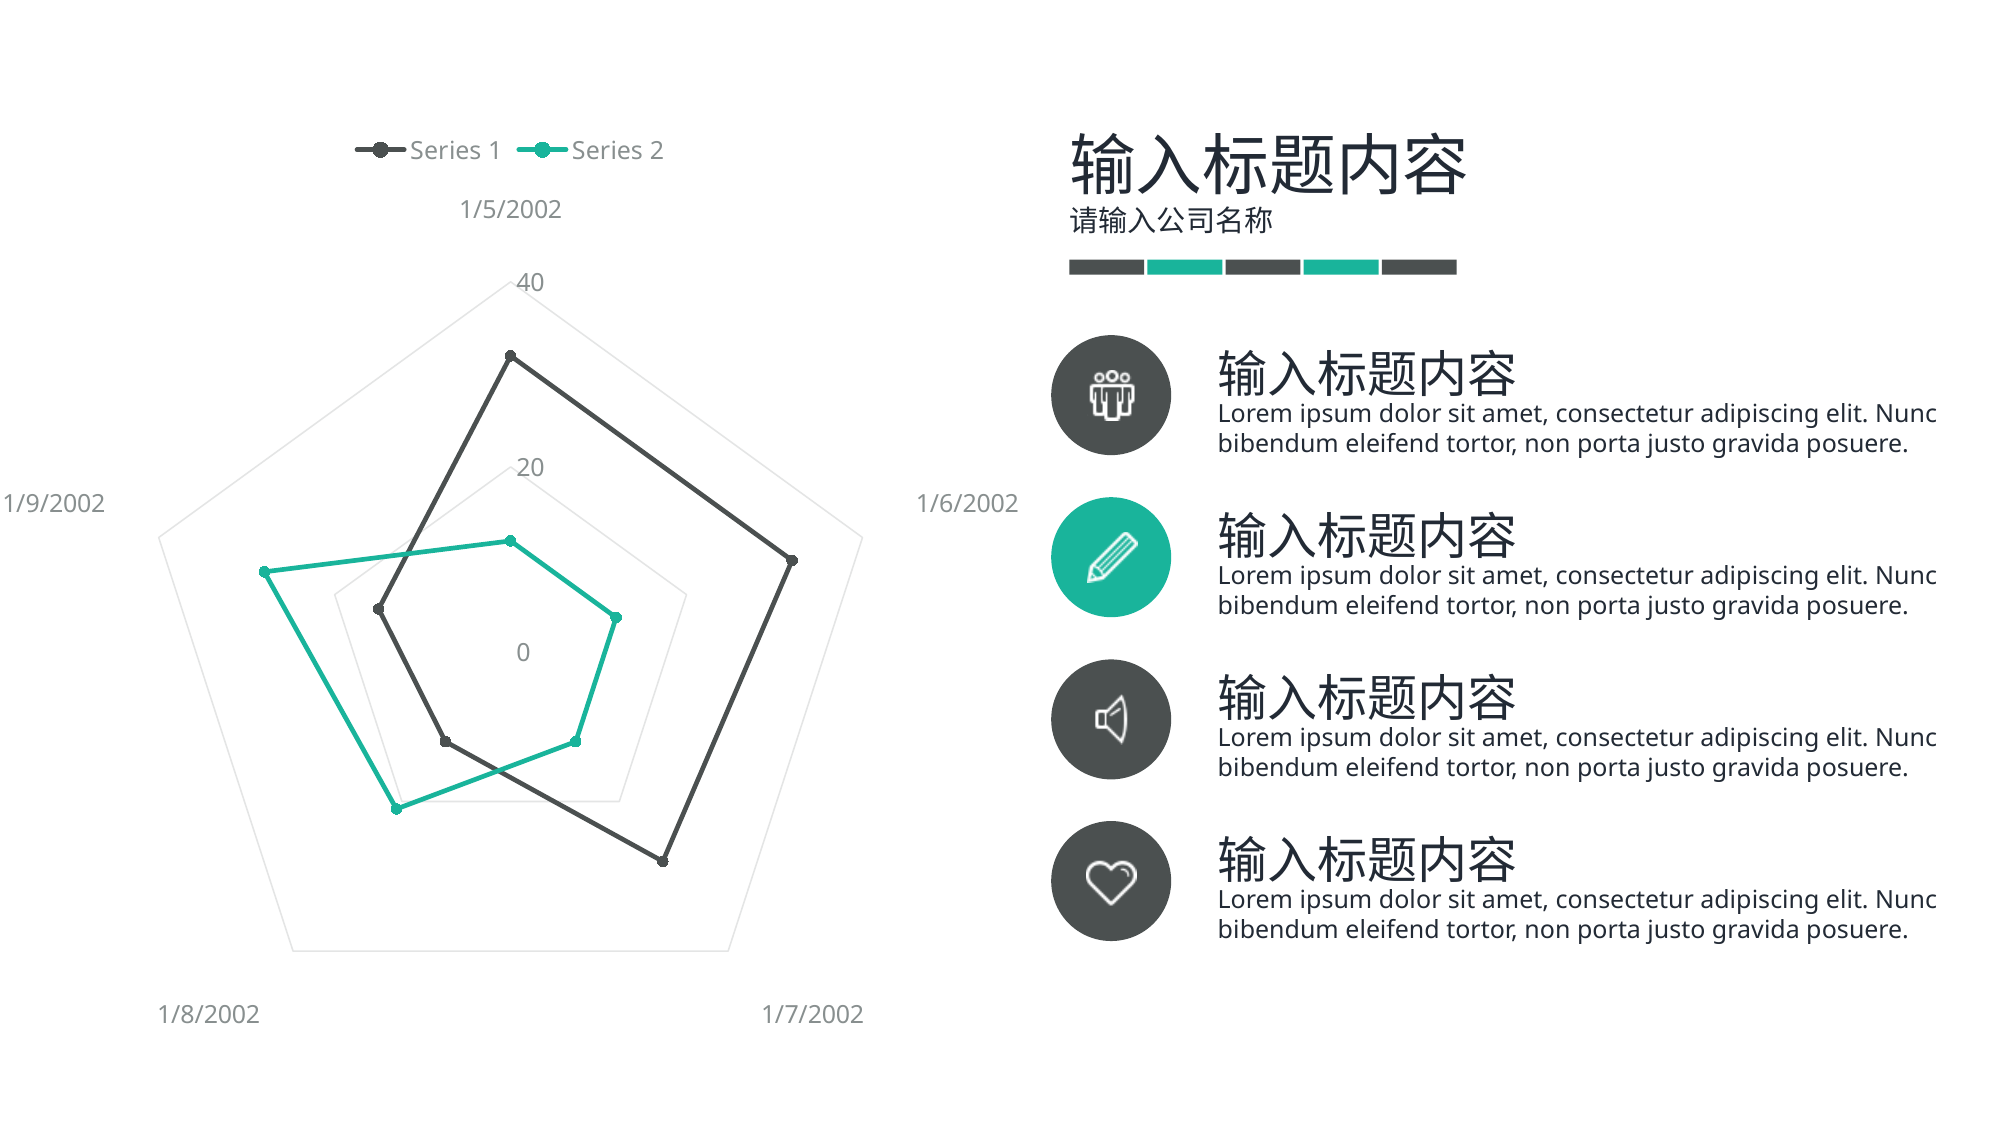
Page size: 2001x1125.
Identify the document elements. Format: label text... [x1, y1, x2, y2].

chart [0, 115, 1203, 1050]
picture [1087, 370, 1138, 421]
text_box Lorem ipsum dolor sit amet, consectetur adipiscing elit. Nunc bibendum eleifend tortor, non porta justo gravida posuere. [1203, 735, 2000, 789]
text_box 输入标题内容 [1203, 335, 2000, 410]
text_box Lorem ipsum dolor sit amet, consectetur adipiscing elit. Nunc bibendum eleifend tortor, non porta justo gravida posuere. [1203, 896, 2000, 951]
text_box Lorem ipsum dolor sit amet, consectetur adipiscing elit. Nunc bibendum eleifend tortor, non porta justo gravida posuere. [1203, 572, 2000, 627]
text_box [1054, 115, 2000, 275]
picture [1087, 532, 1138, 583]
picture [1086, 858, 1137, 909]
picture [1086, 694, 1137, 745]
text_box 输入标题内容 [1203, 497, 2000, 572]
text_box 输入标题内容 [1203, 821, 2000, 896]
text_box Lorem ipsum dolor sit amet, consectetur adipiscing elit. Nunc bibendum eleifend tortor, non porta justo gravida posuere. [1203, 410, 2000, 465]
text_box 输入标题内容 [1203, 659, 2000, 735]
